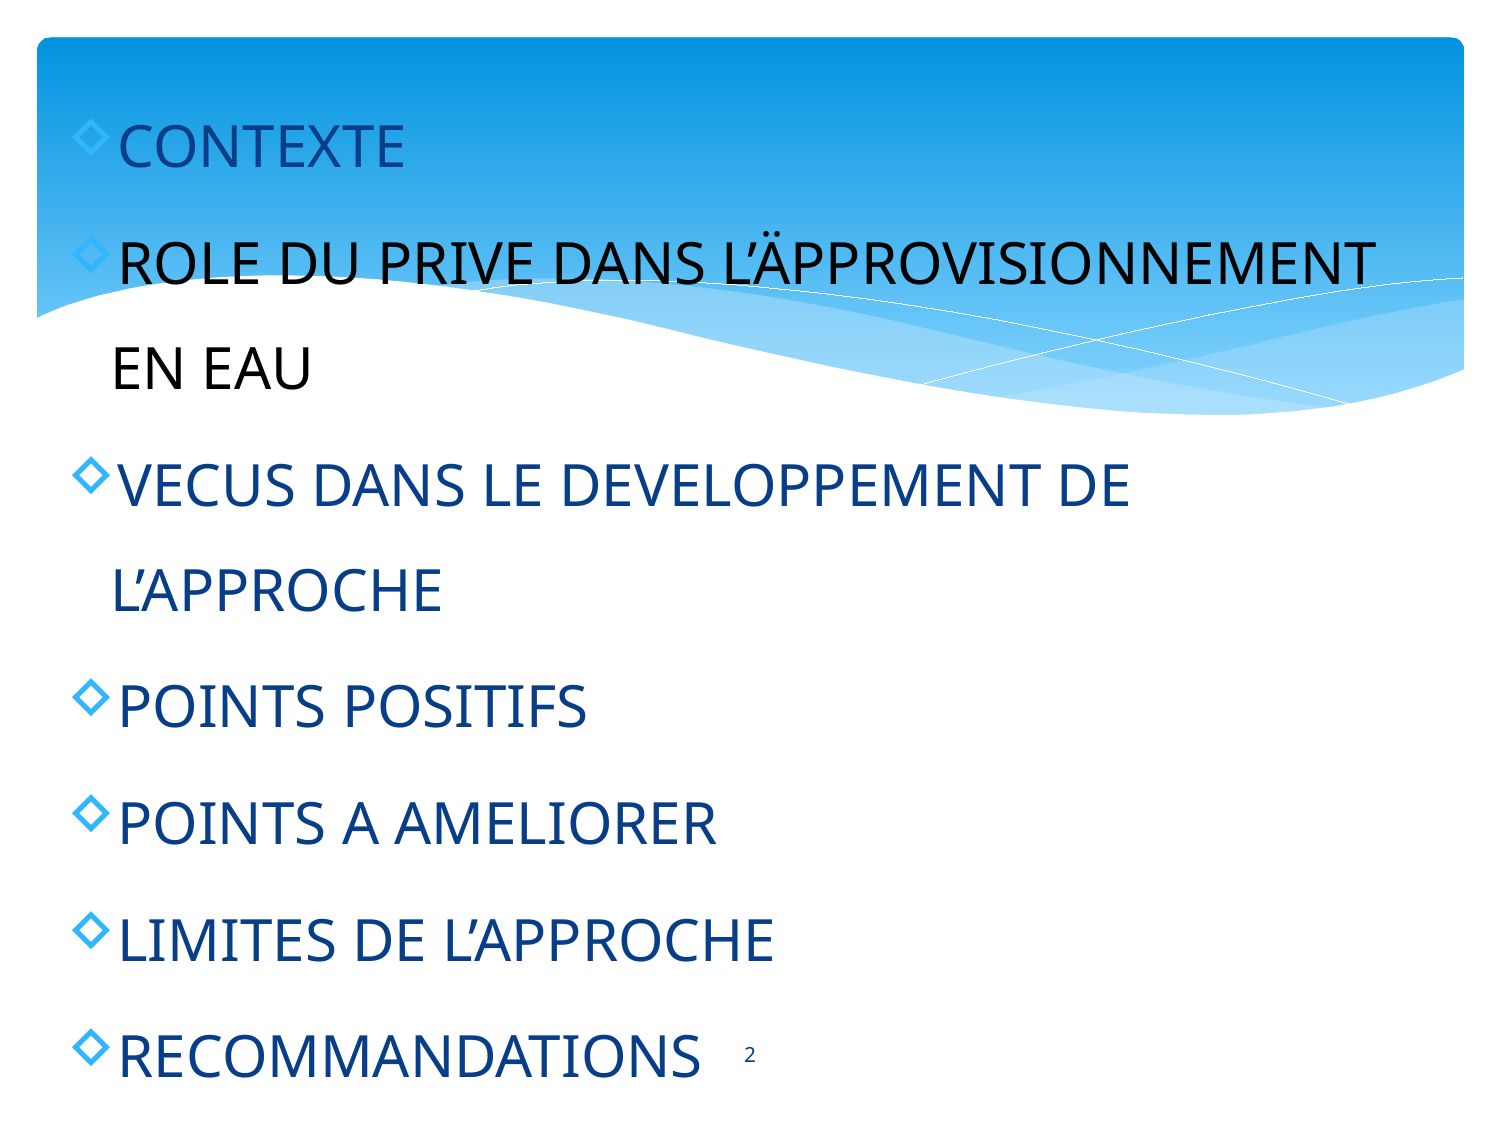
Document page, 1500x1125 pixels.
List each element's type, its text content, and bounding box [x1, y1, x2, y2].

slide_number 2 [654, 1025, 846, 1086]
footer [31, 1025, 653, 1086]
list CONTEXTE ROLE DU PRIVE DANS L’ÄPPROVISIONNEMENT EN EAU VECUS DANS LE DEVELOPPEMENT DE L’APPROCHE POINTS POSITIFS POINTS A AMELIORER LIMITES DE L’APPROCHE RECOMMANDATIONS [50, 67, 1466, 1026]
